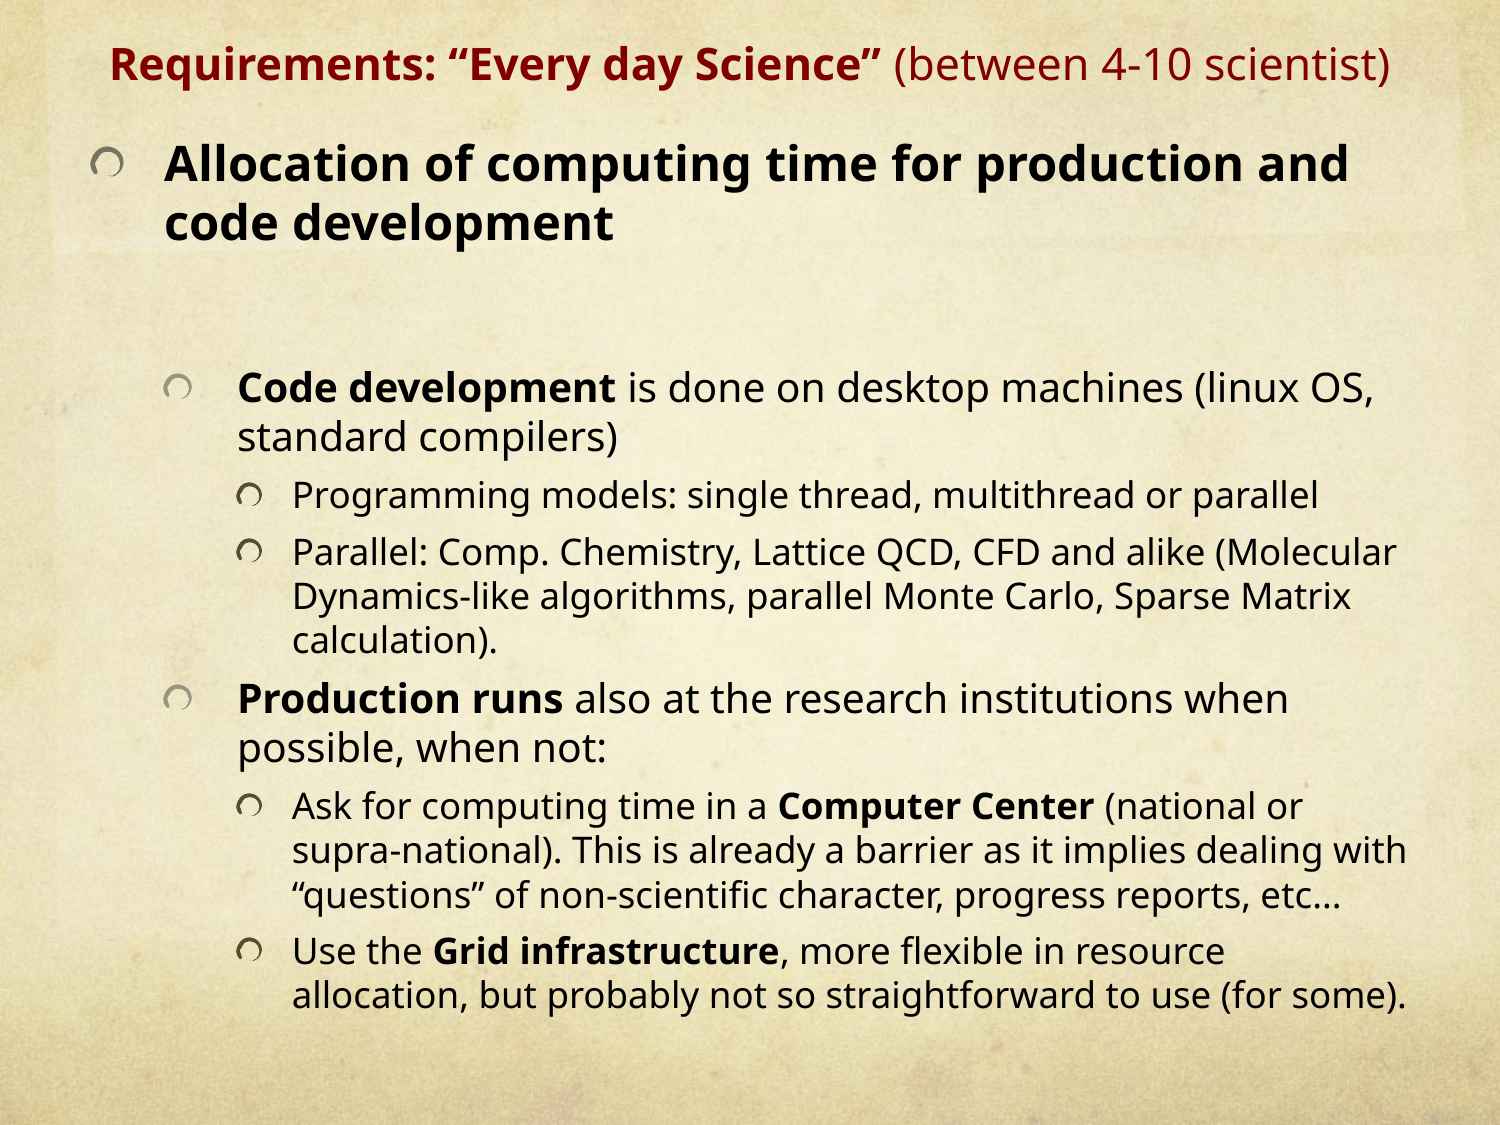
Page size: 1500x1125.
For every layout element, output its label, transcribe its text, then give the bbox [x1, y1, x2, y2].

list Allocation of computing time for production and code development Code development is done on desktop machines (linux OS, standard compilers) Programming models: single thread, multithread or parallel Parallel: Comp. Chemistry, Lattice QCD, CFD and alike (Molecular Dynamics-like algorithms, parallel Monte Carlo, Sparse Matrix calculation). Production runs also at the research institutions when possible, when not: Ask for computing time in a Computer Center (national or supra-national). This is already a barrier as it implies dealing with “questions” of non-scientific character, progress reports, etc... Use the Grid infrastructure, more flexible in resource allocation, but probably not so straightforward to use (for some). [75, 125, 1425, 1113]
title Requirements: “Every day Science” (between 4-10 scientist) [75, 12, 1425, 113]
picture [0, 0, 1500, 1125]
